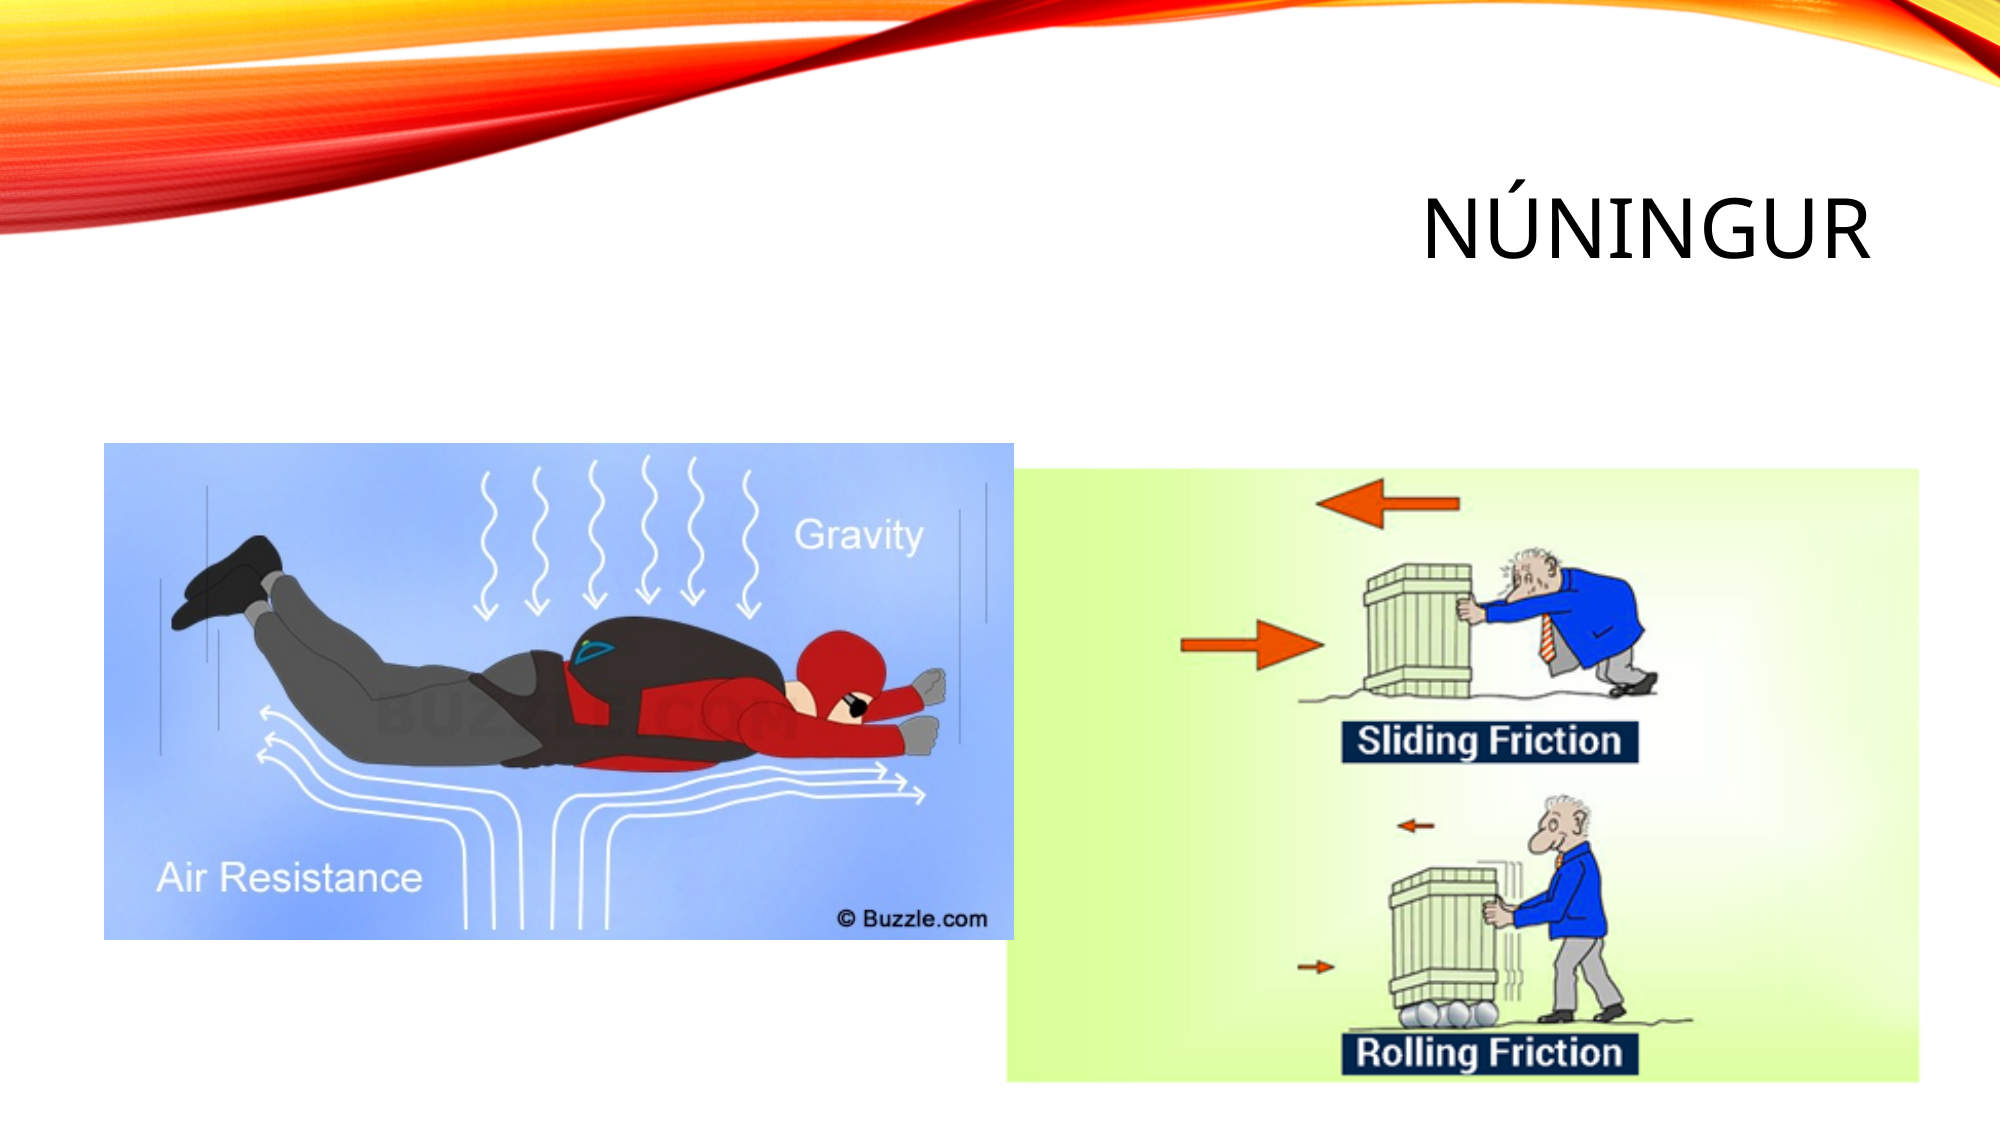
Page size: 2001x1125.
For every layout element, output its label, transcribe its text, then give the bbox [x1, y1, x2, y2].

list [998, 461, 1929, 1092]
title núningur [474, 125, 1888, 338]
picture [104, 443, 1014, 940]
picture [0, 0, 2000, 237]
